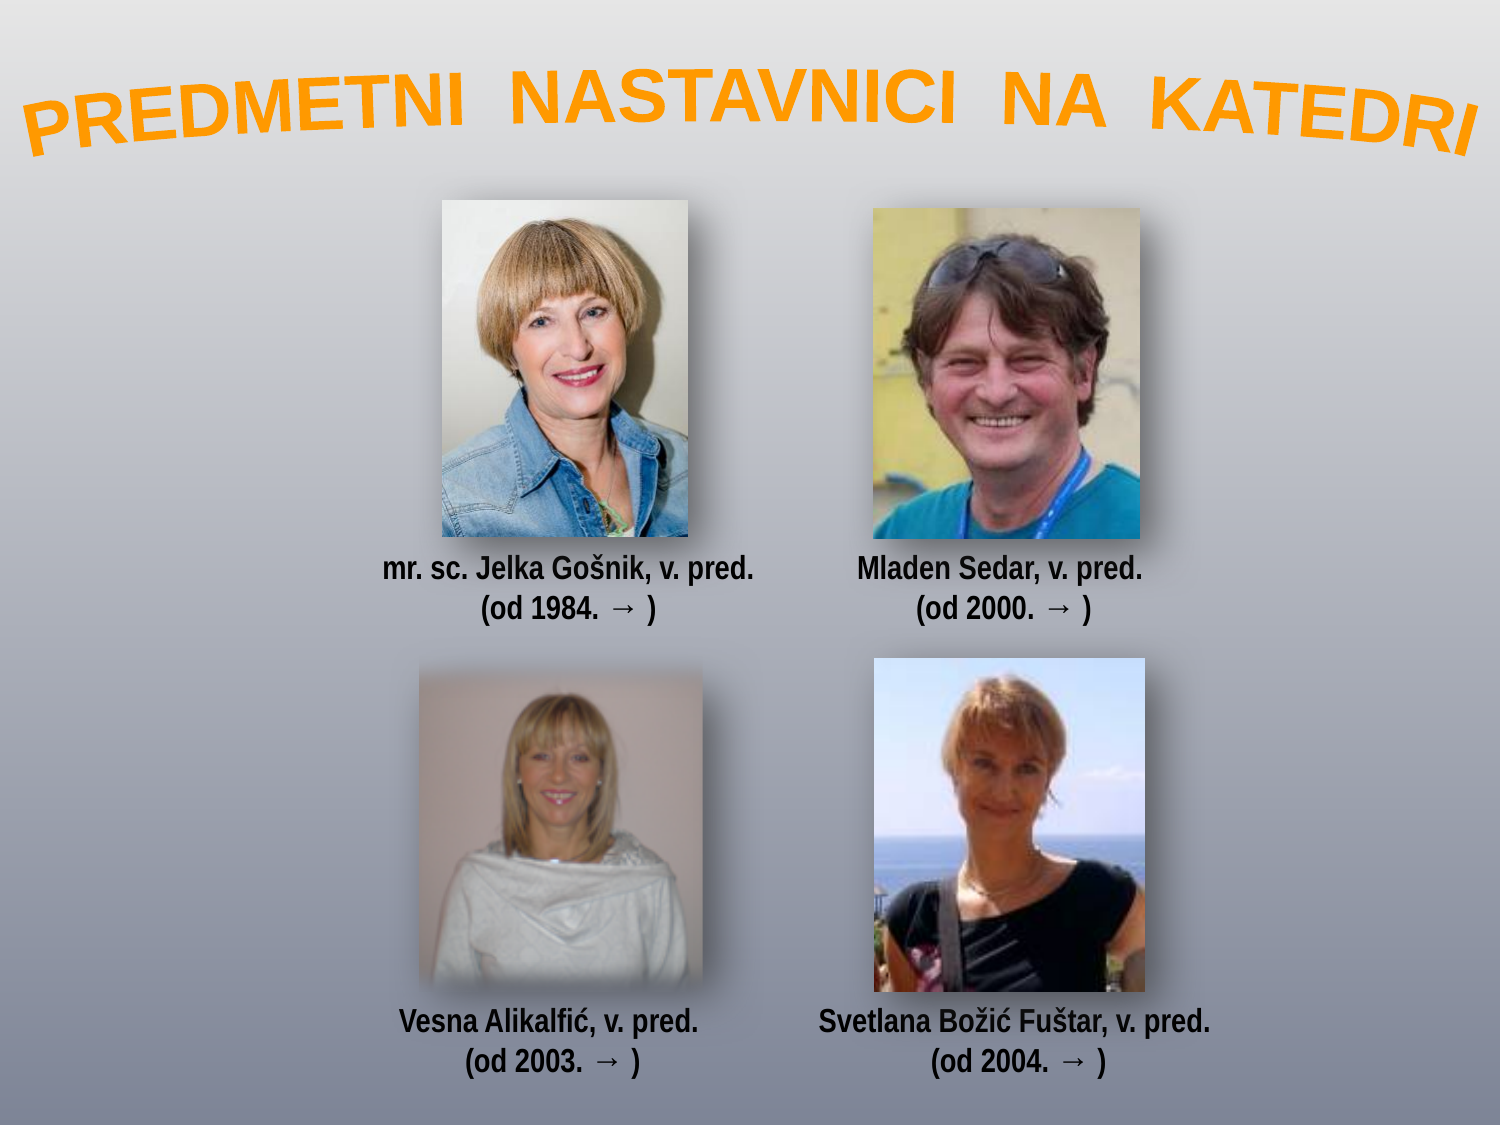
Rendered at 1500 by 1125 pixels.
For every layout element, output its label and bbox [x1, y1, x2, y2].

text_box [342, 656, 1294, 1089]
text_box [288, 207, 1211, 636]
picture [442, 200, 688, 538]
